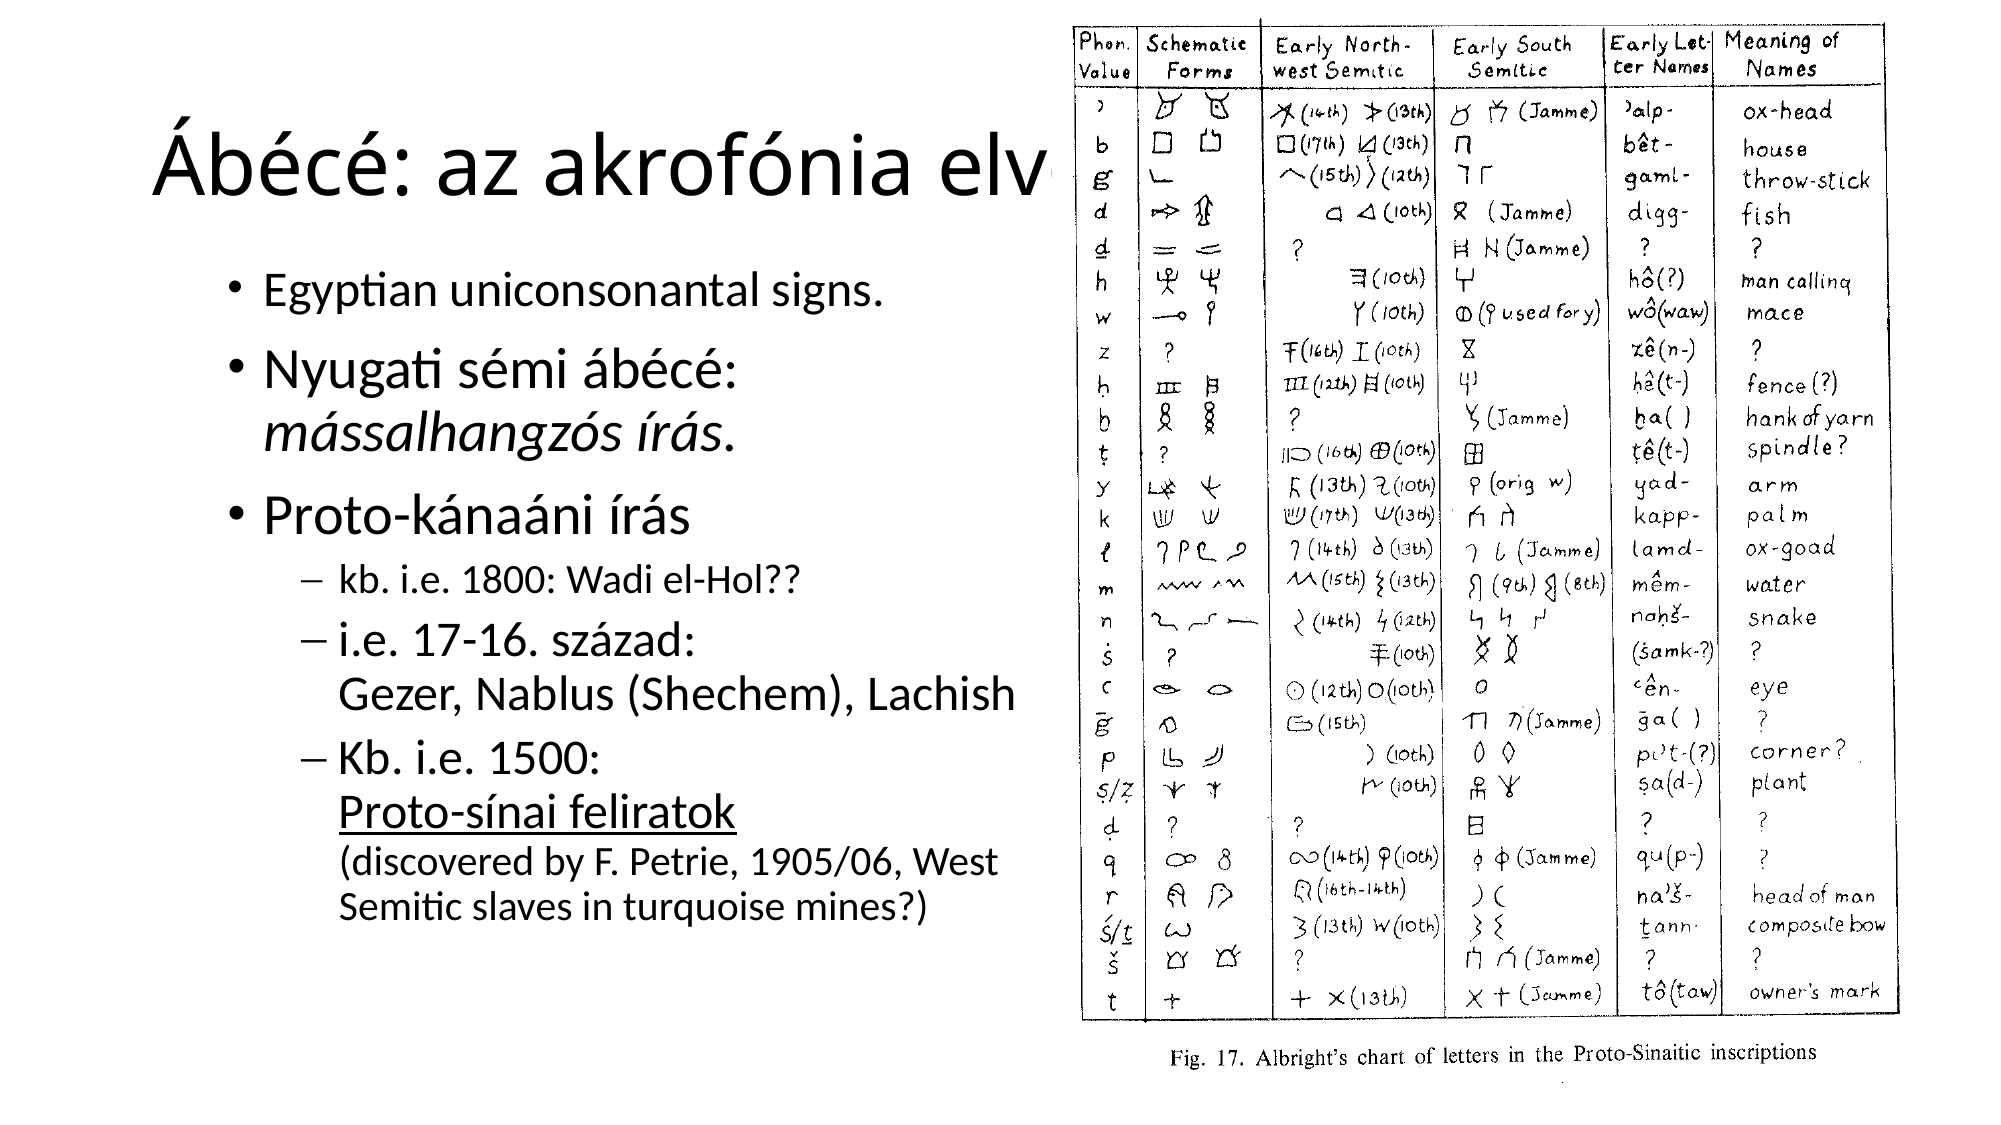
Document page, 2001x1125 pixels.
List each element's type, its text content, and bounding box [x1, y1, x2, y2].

list Egyptian uniconsonantal signs. Nyugati sémi ábécé: mássalhangzós írás. Proto-kánaáni írás kb. i.e. 1800: Wadi el-Hol?? i.e. 17-16. század: Gezer, Nablus (Shechem), Lachish Kb. i.e. 1500: Proto-sínai feliratok (discovered by F. Petrie, 1905/06, West Semitic slaves in turquoise mines?) [211, 255, 1051, 1083]
title Ábécé: az akrofónia elve [137, 59, 1051, 278]
picture [1051, 18, 1954, 1083]
